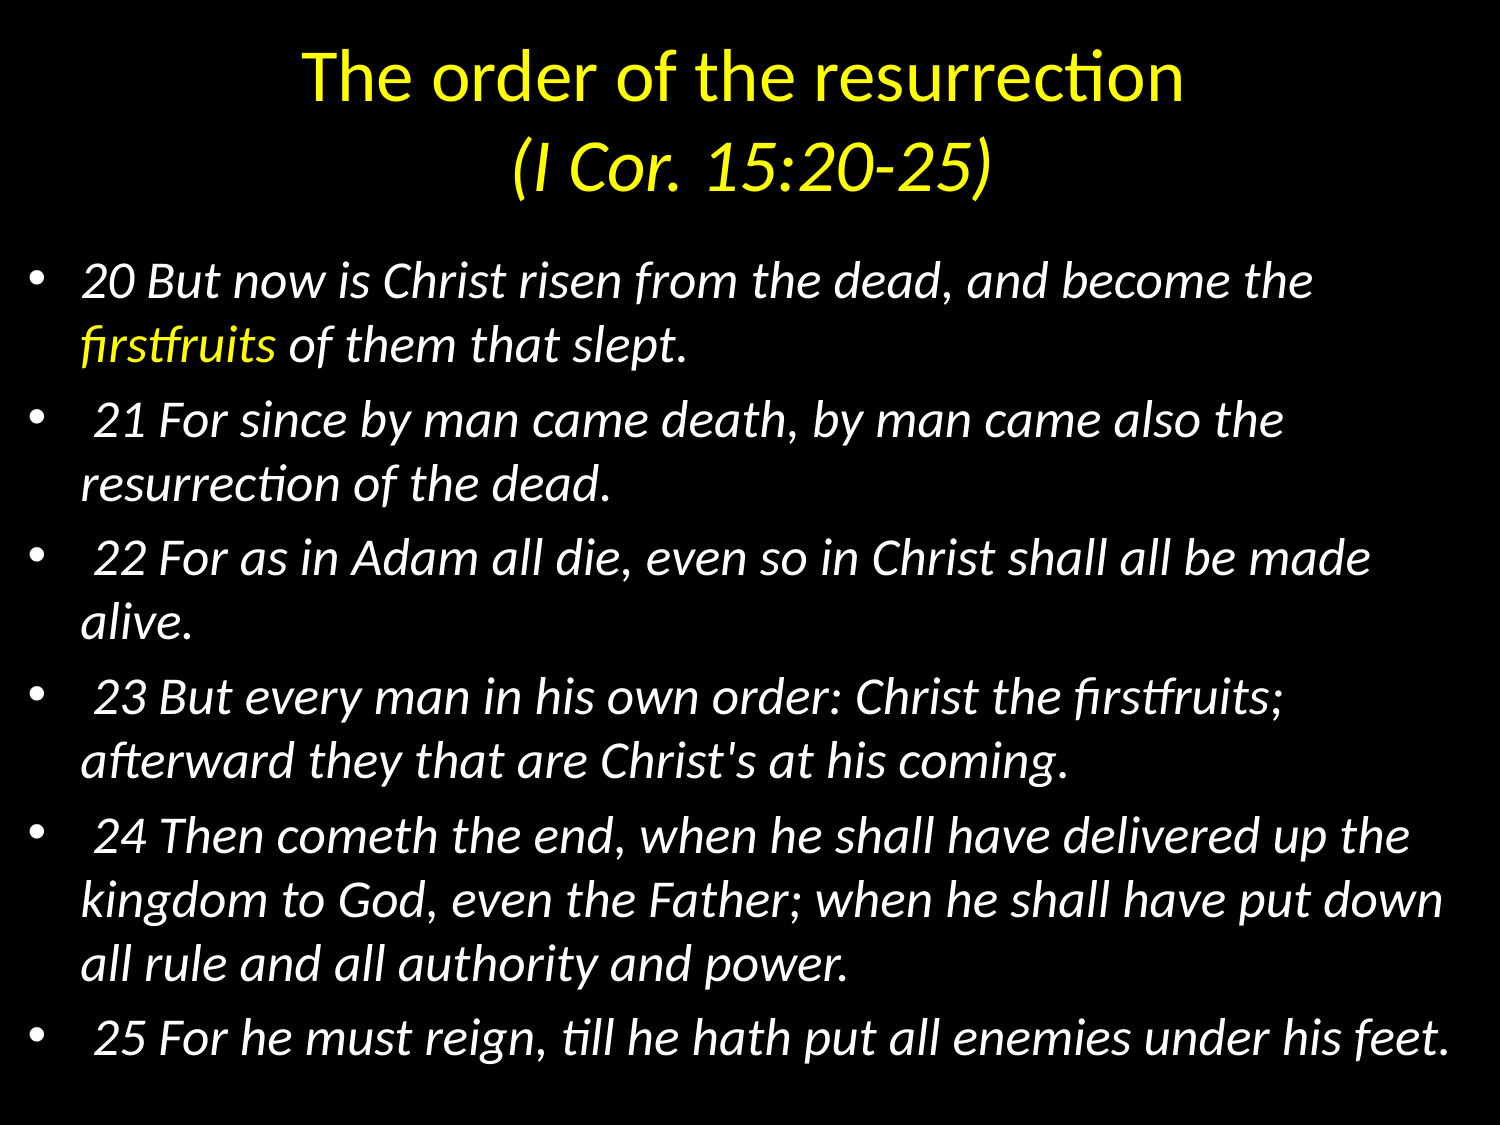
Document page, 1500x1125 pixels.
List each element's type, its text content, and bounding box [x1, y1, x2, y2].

title The order of the resurrection (I Cor. 15:20-25) [12, 0, 1475, 233]
list 20 But now is Christ risen from the dead, and become the firstfruits of them that slept. 21 For since by man came death, by man came also the resurrection of the dead. 22 For as in Adam all die, even so in Christ shall all be made alive. 23 But every man in his own order: Christ the firstfruits; afterward they that are Christ's at his coming. 24 Then cometh the end, when he shall have delivered up the kingdom to God, even the Father; when he shall have put down all rule and all authority and power. 25 For he must reign, till he hath put all enemies under his feet. [12, 237, 1500, 1125]
